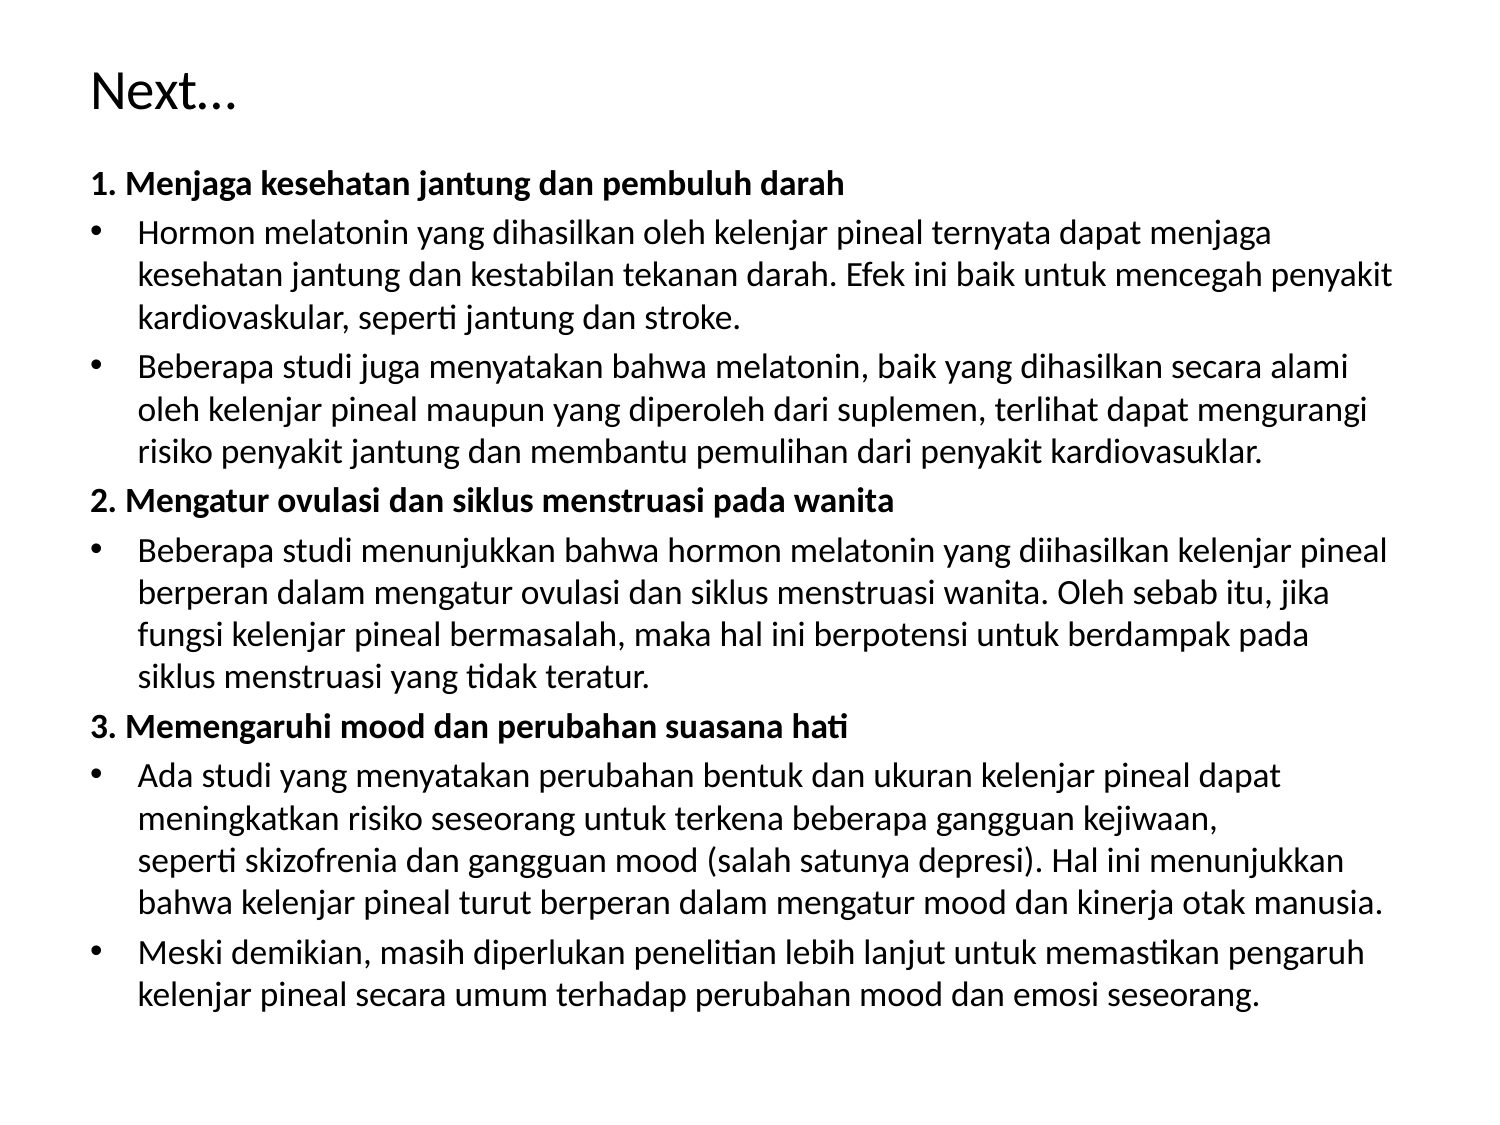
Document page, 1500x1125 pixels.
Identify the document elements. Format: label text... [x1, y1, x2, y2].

title Next… [75, 45, 1425, 129]
list 1. Menjaga kesehatan jantung dan pembuluh darah Hormon melatonin yang dihasilkan oleh kelenjar pineal ternyata dapat menjaga kesehatan jantung dan kestabilan tekanan darah. Efek ini baik untuk mencegah penyakit kardiovaskular, seperti jantung dan stroke. Beberapa studi juga menyatakan bahwa melatonin, baik yang dihasilkan secara alami oleh kelenjar pineal maupun yang diperoleh dari suplemen, terlihat dapat mengurangi risiko penyakit jantung dan membantu pemulihan dari penyakit kardiovasuklar. 2. Mengatur ovulasi dan siklus menstruasi pada wanita Beberapa studi menunjukkan bahwa hormon melatonin yang diihasilkan kelenjar pineal berperan dalam mengatur ovulasi dan siklus menstruasi wanita. Oleh sebab itu, jika fungsi kelenjar pineal bermasalah, maka hal ini berpotensi untuk berdampak pada siklus menstruasi yang tidak teratur. 3. Memengaruhi mood dan perubahan suasana hati Ada studi yang menyatakan perubahan bentuk dan ukuran kelenjar pineal dapat meningkatkan risiko seseorang untuk terkena beberapa gangguan kejiwaan, seperti skizofrenia dan gangguan mood (salah satunya depresi). Hal ini menunjukkan bahwa kelenjar pineal turut berperan dalam mengatur mood dan kinerja otak manusia. Meski demikian, masih diperlukan penelitian lebih lanjut untuk memastikan pengaruh kelenjar pineal secara umum terhadap perubahan mood dan emosi seseorang. [75, 152, 1425, 1125]
